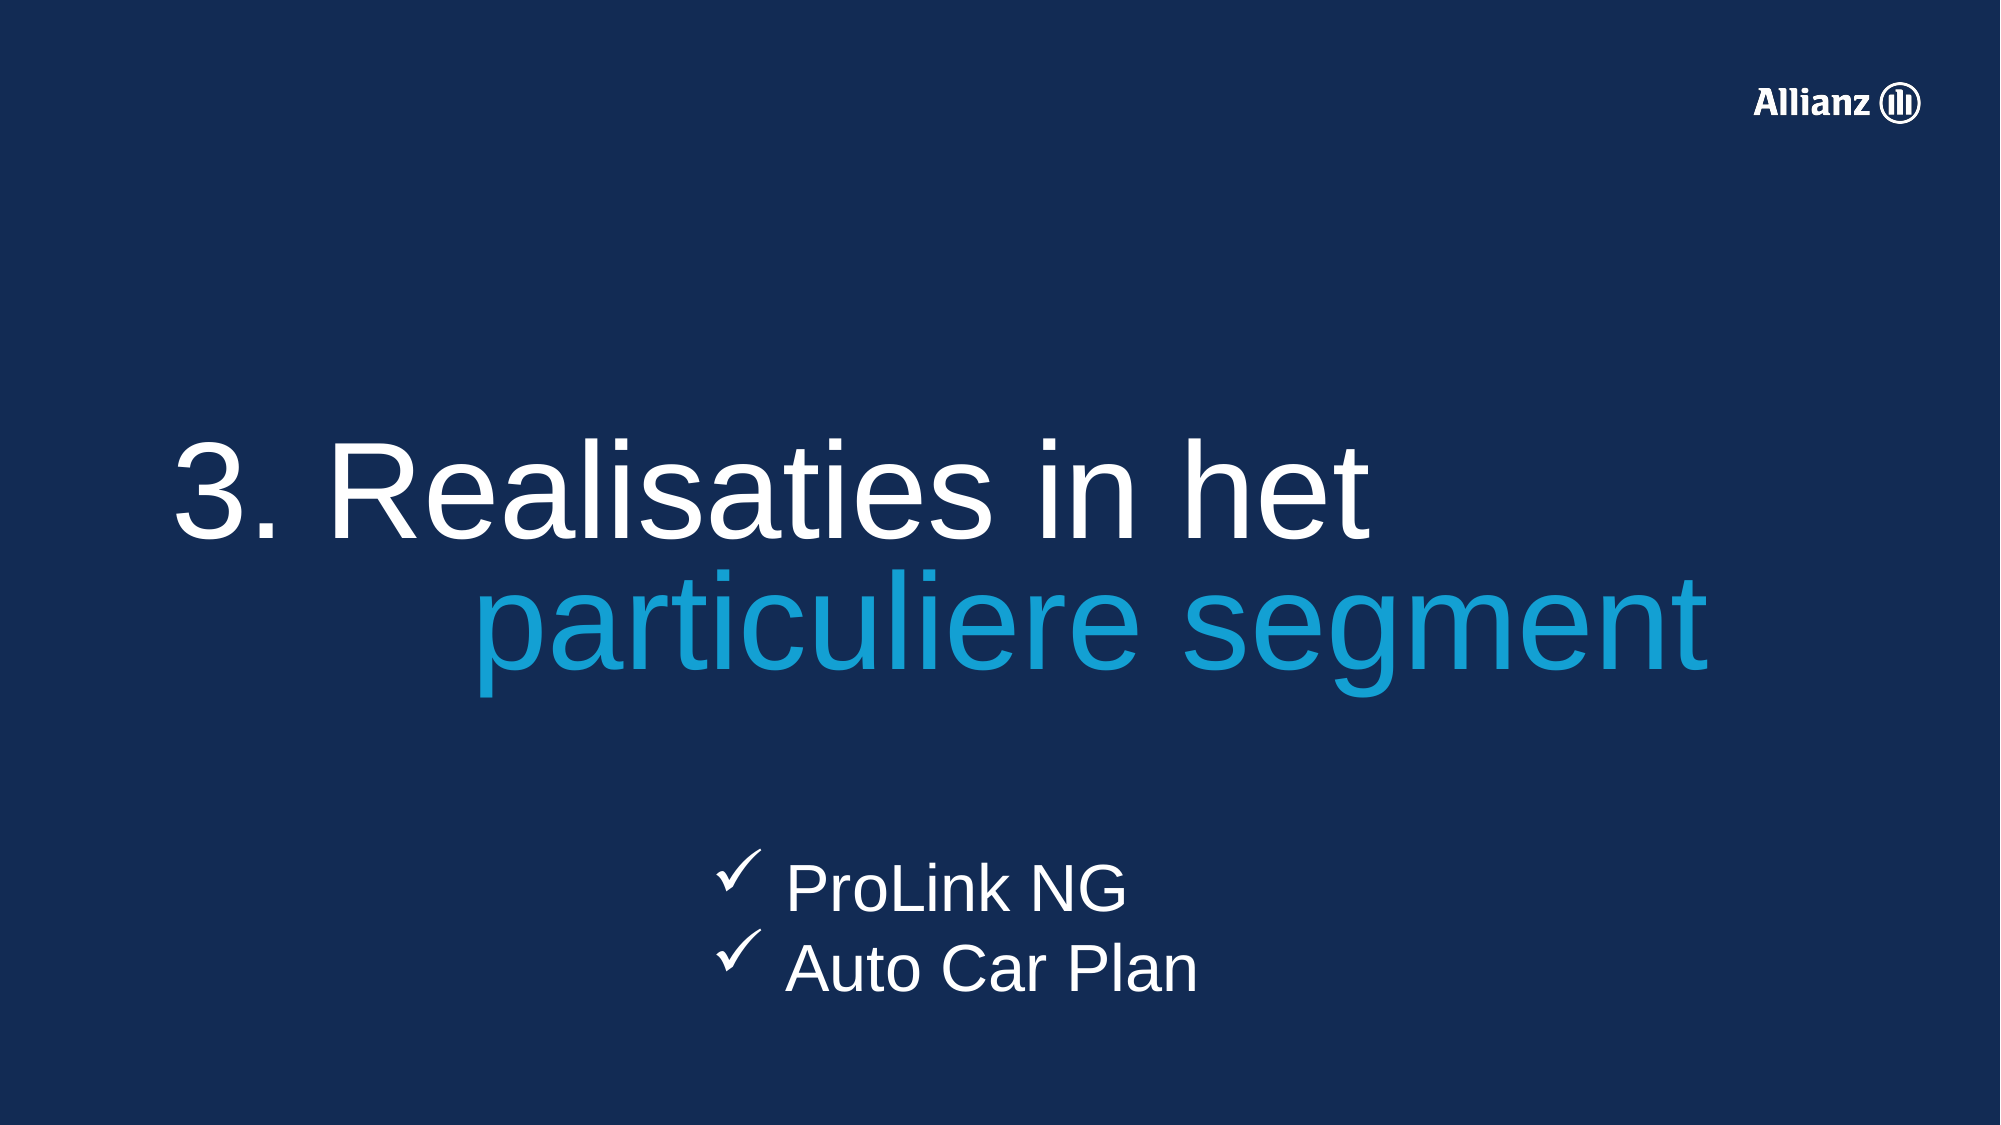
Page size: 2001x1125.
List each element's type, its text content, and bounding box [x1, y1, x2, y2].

picture [1753, 82, 1921, 124]
text_box ProLink NG Auto Car Plan [696, 837, 1697, 1013]
title 3. Realisaties in het particuliere segment [171, 367, 1970, 762]
